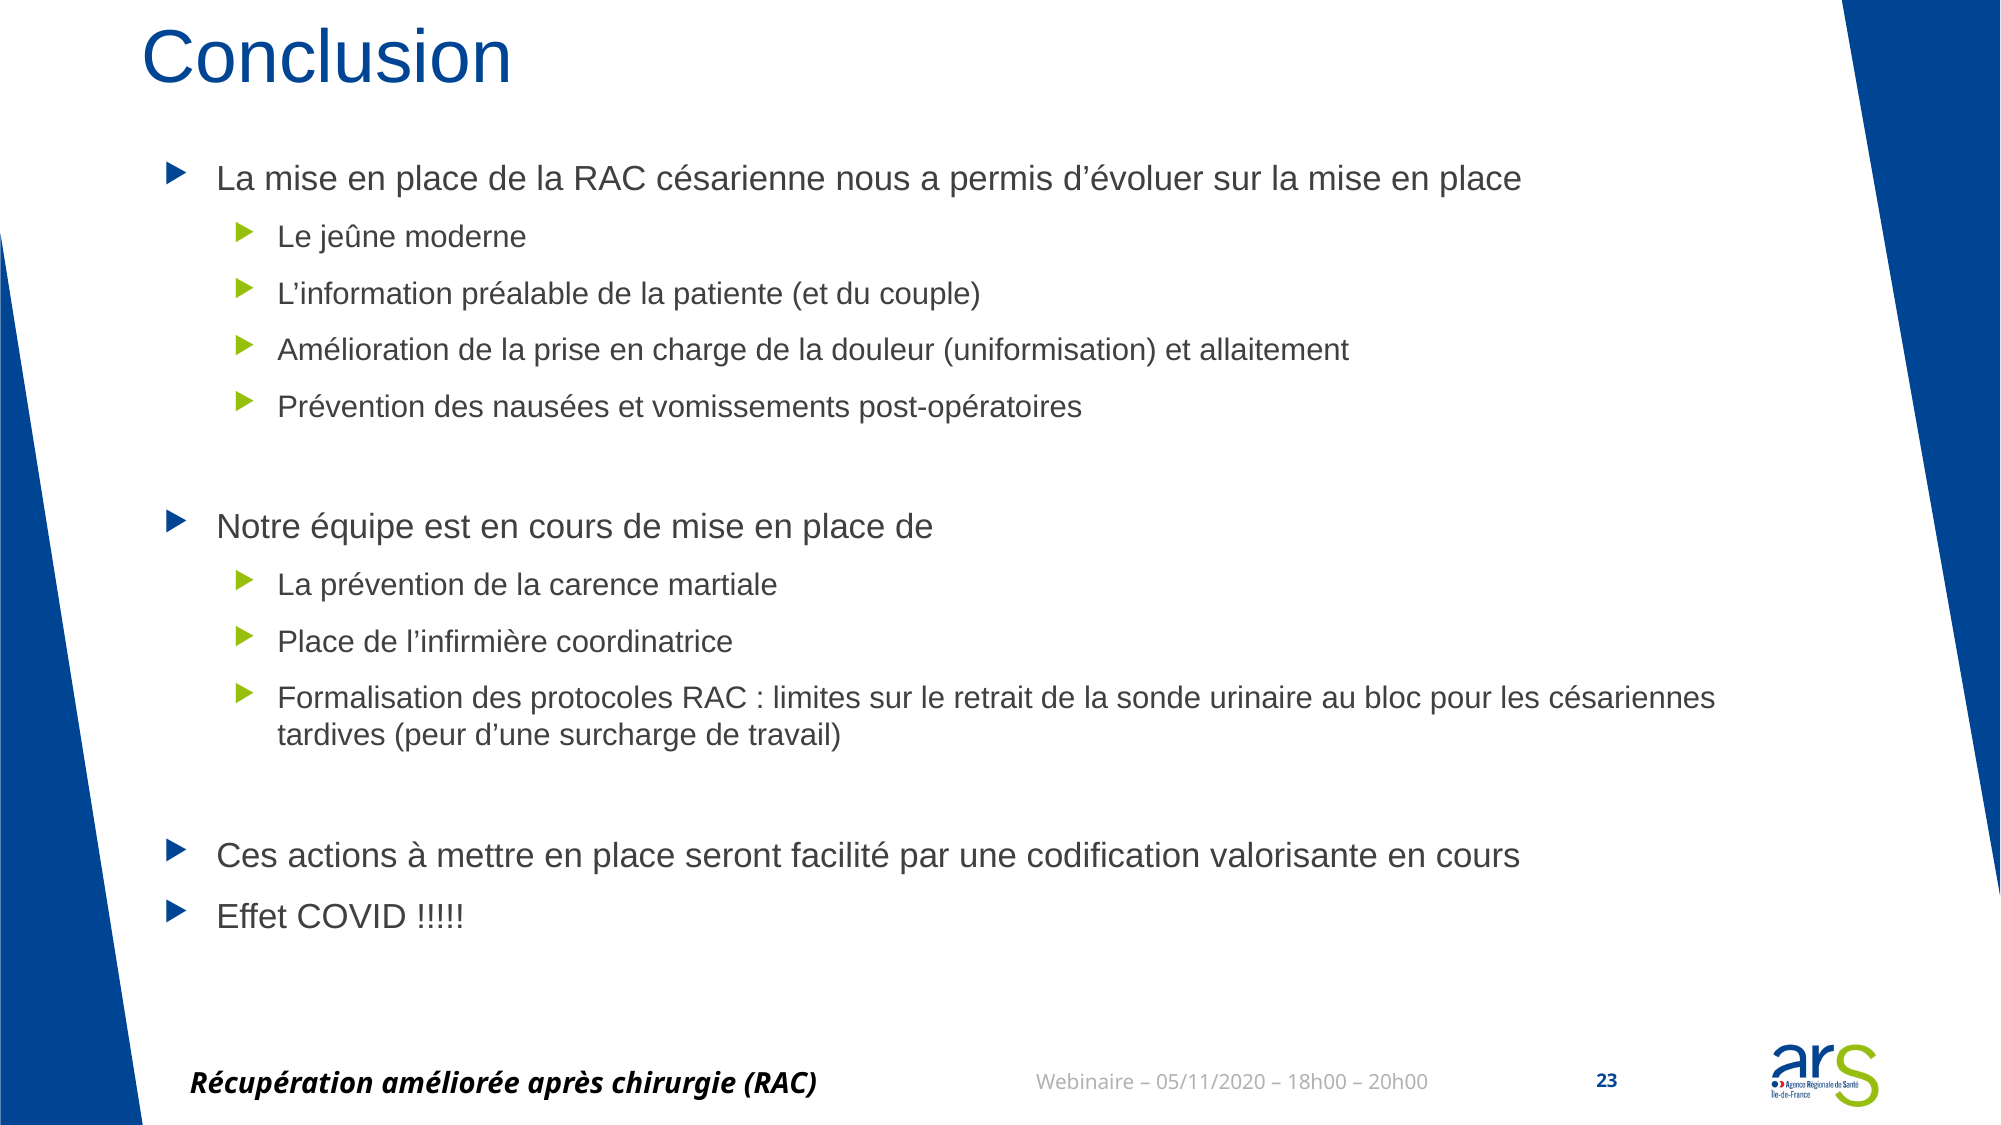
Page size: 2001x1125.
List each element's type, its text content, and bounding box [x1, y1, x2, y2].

footer Récupération améliorée après chirurgie (RAC) [174, 1051, 978, 1112]
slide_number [1008, 1051, 1443, 1112]
title Conclusion [126, 0, 1538, 217]
slide_number 23 [1520, 1051, 1633, 1112]
list La mise en place de la RAC césarienne nous a permis d’évoluer sur la mise en place Le jeûne moderne L’information préalable de la patiente (et du couple) Amélioration de la prise en charge de la douleur (uniformisation) et allaitement Prévention des nausées et vomissements post-opératoires Notre équipe est en cours de mise en place de La prévention de la carence martiale Place de l’infirmière coordinatrice Formalisation des protocoles RAC : limites sur le retrait de la sonde urinaire au bloc pour les césariennes tardives (peur d’une surcharge de travail) Ces actions à mettre en place seront facilité par une codification valorisante en cours Effet COVID !!!!! [148, 148, 1796, 951]
picture [1761, 1031, 1888, 1120]
